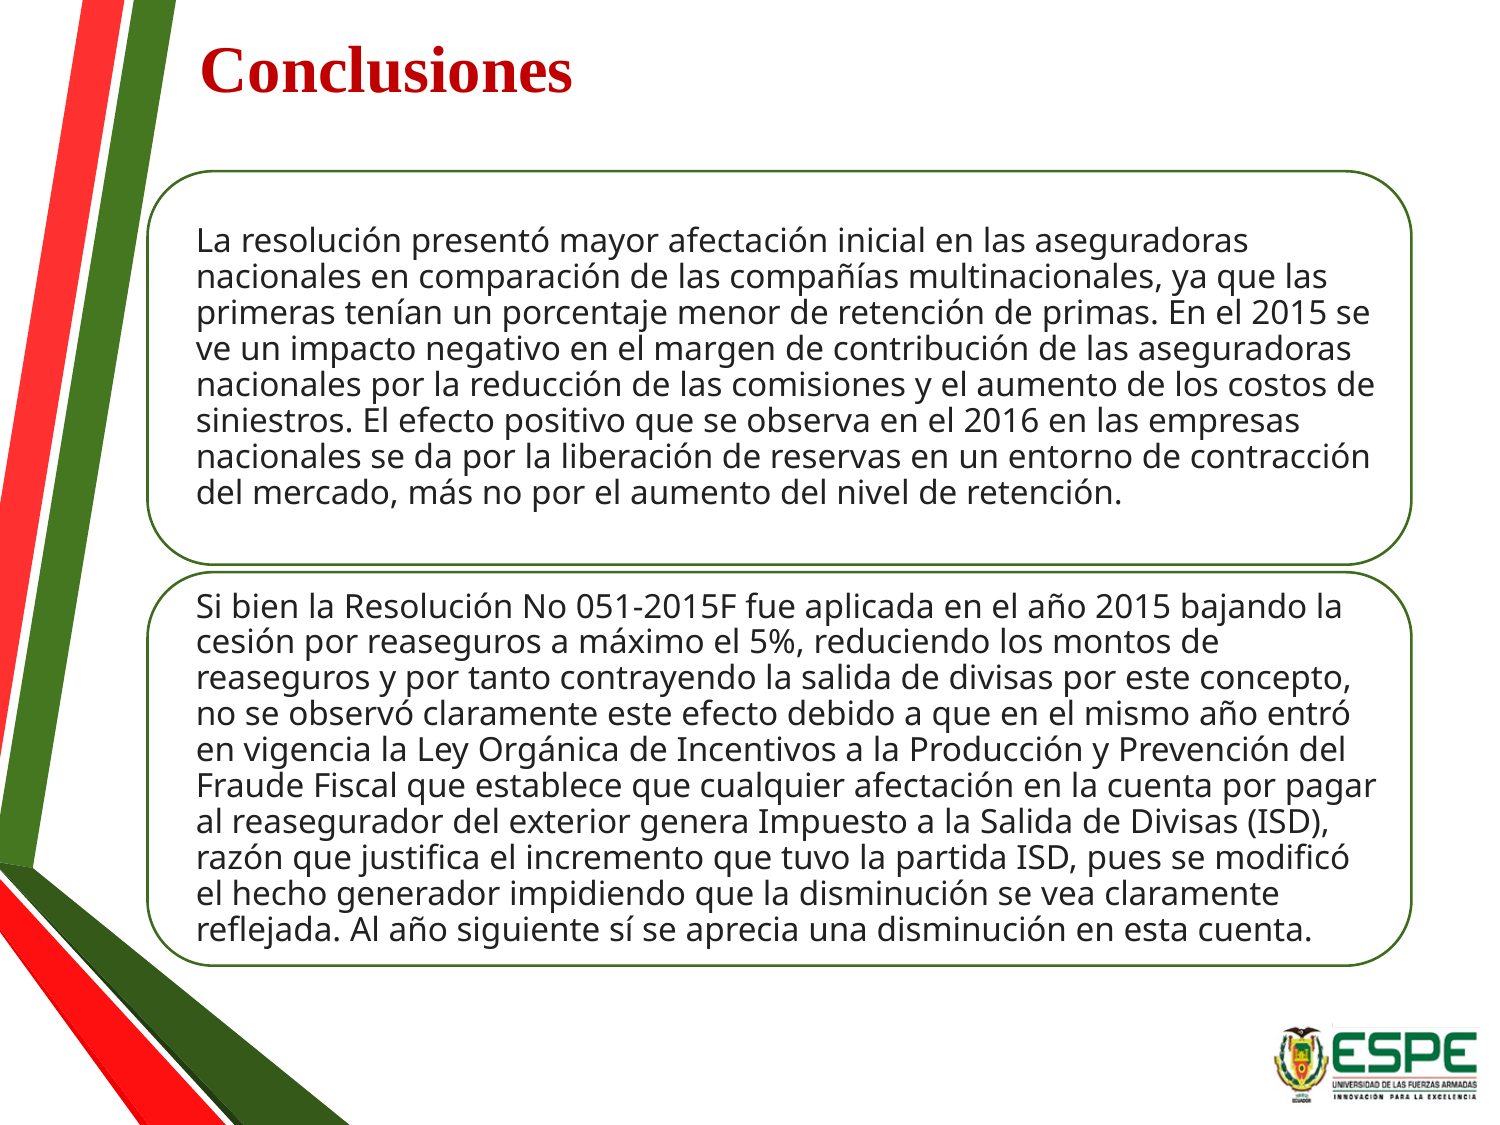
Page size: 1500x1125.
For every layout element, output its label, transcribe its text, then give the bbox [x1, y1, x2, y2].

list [147, 160, 1412, 977]
text_box Conclusiones [184, 12, 590, 114]
picture [1269, 1022, 1481, 1108]
